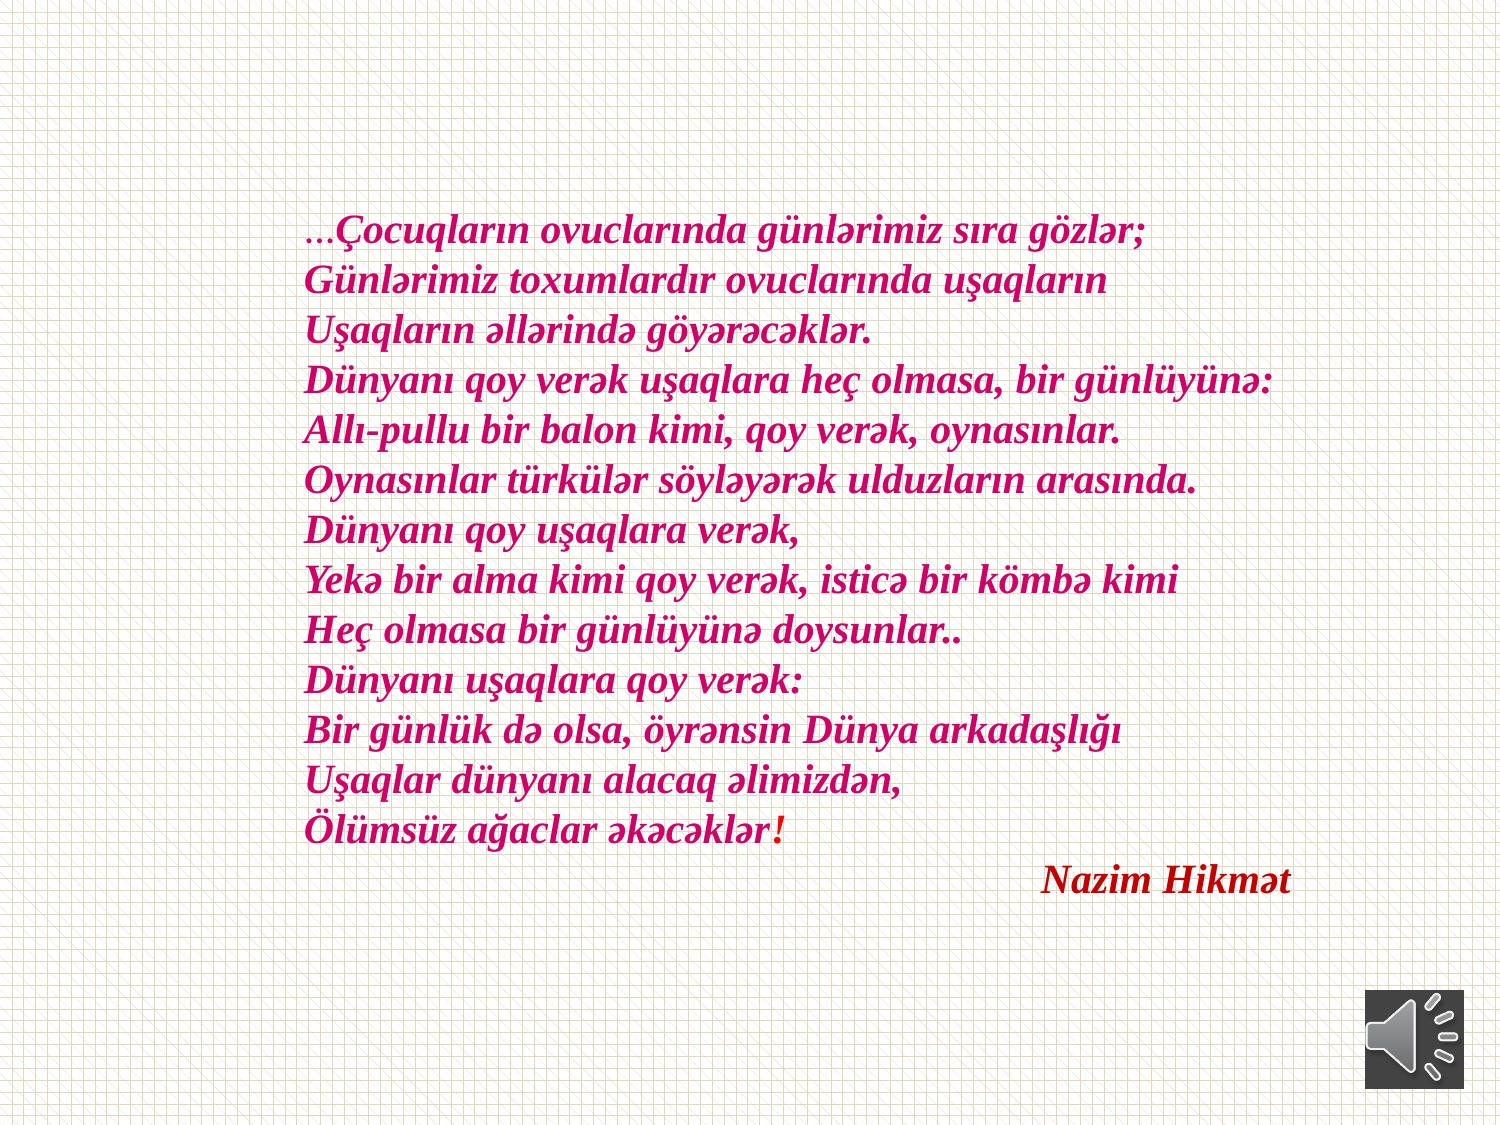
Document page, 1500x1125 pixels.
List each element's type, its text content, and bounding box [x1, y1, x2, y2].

text_box ...Çocuqların ovuclarında günlərimiz sıra gözlər; Günlərimiz toxumlardır ovuclarında uşaqların Uşaqların əllərində göyərəcəklər. Dünyanı qoy verək uşaqlara heç olmasa, bir günlüyünə: Allı-pullu bir balon kimi, qoy verək, oynasınlar. Oynasınlar türkülər söyləyərək ulduzların arasında. Dünyanı qoy uşaqlara verək, Yekə bir alma kimi qoy verək, isticə bir kömbə kimi Heç olmasa bir günlüyünə doysunlar.. Dünyanı uşaqlara qoy verək: Bir günlük də olsa, öyrənsin Dünya arkadaşlığı Uşaqlar dünyanı alacaq əlimizdən, Ölümsüz ağaclar əkəcəklər! Nazim Hikmət [289, 148, 1306, 909]
picture [1364, 989, 1465, 1090]
